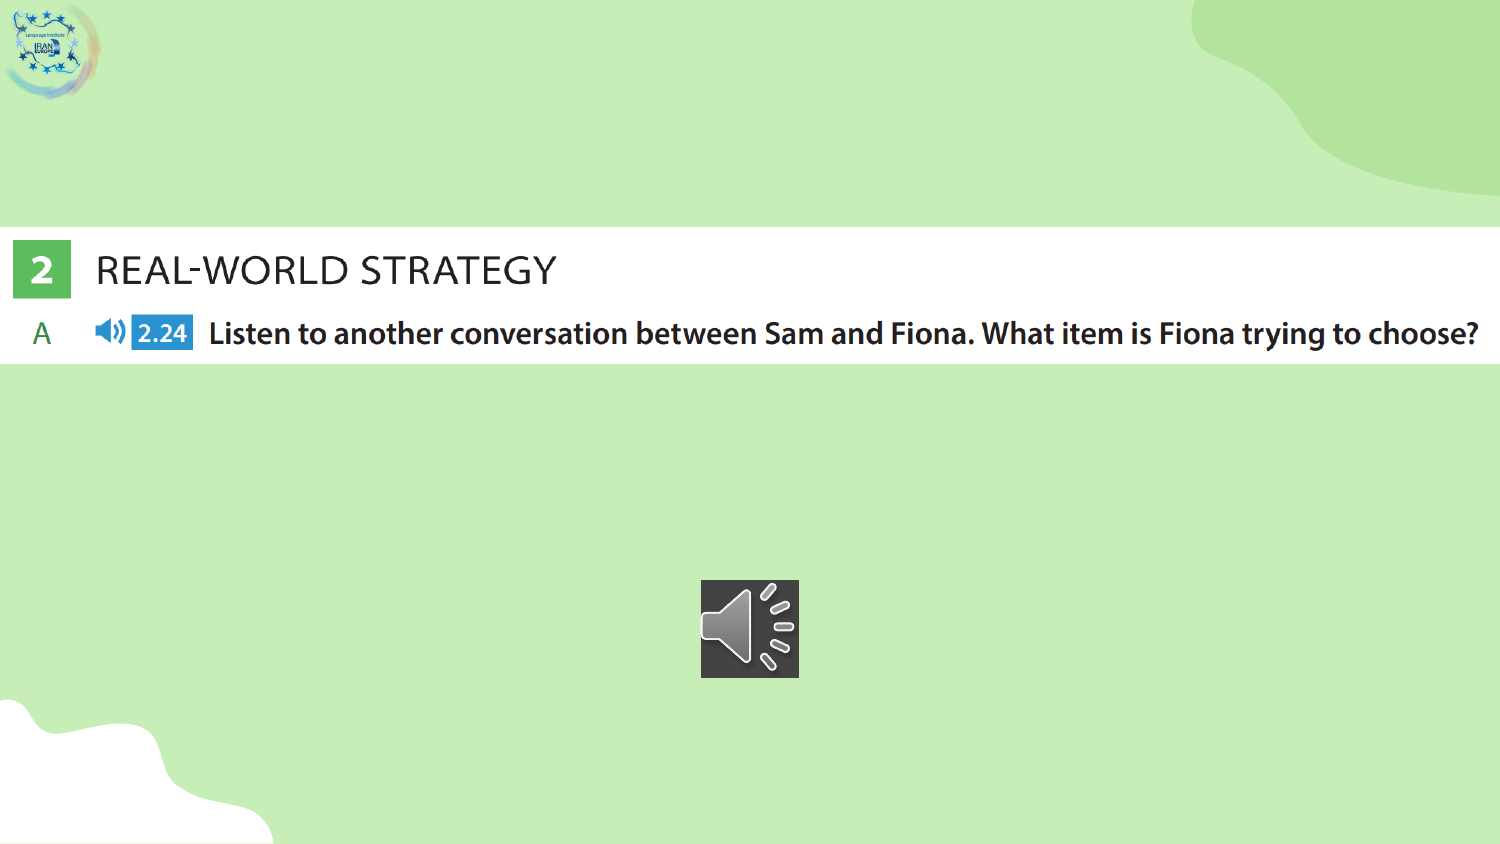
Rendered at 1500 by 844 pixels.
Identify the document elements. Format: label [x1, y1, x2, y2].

picture [0, 227, 1500, 365]
picture [699, 579, 801, 680]
picture [0, 0, 106, 103]
